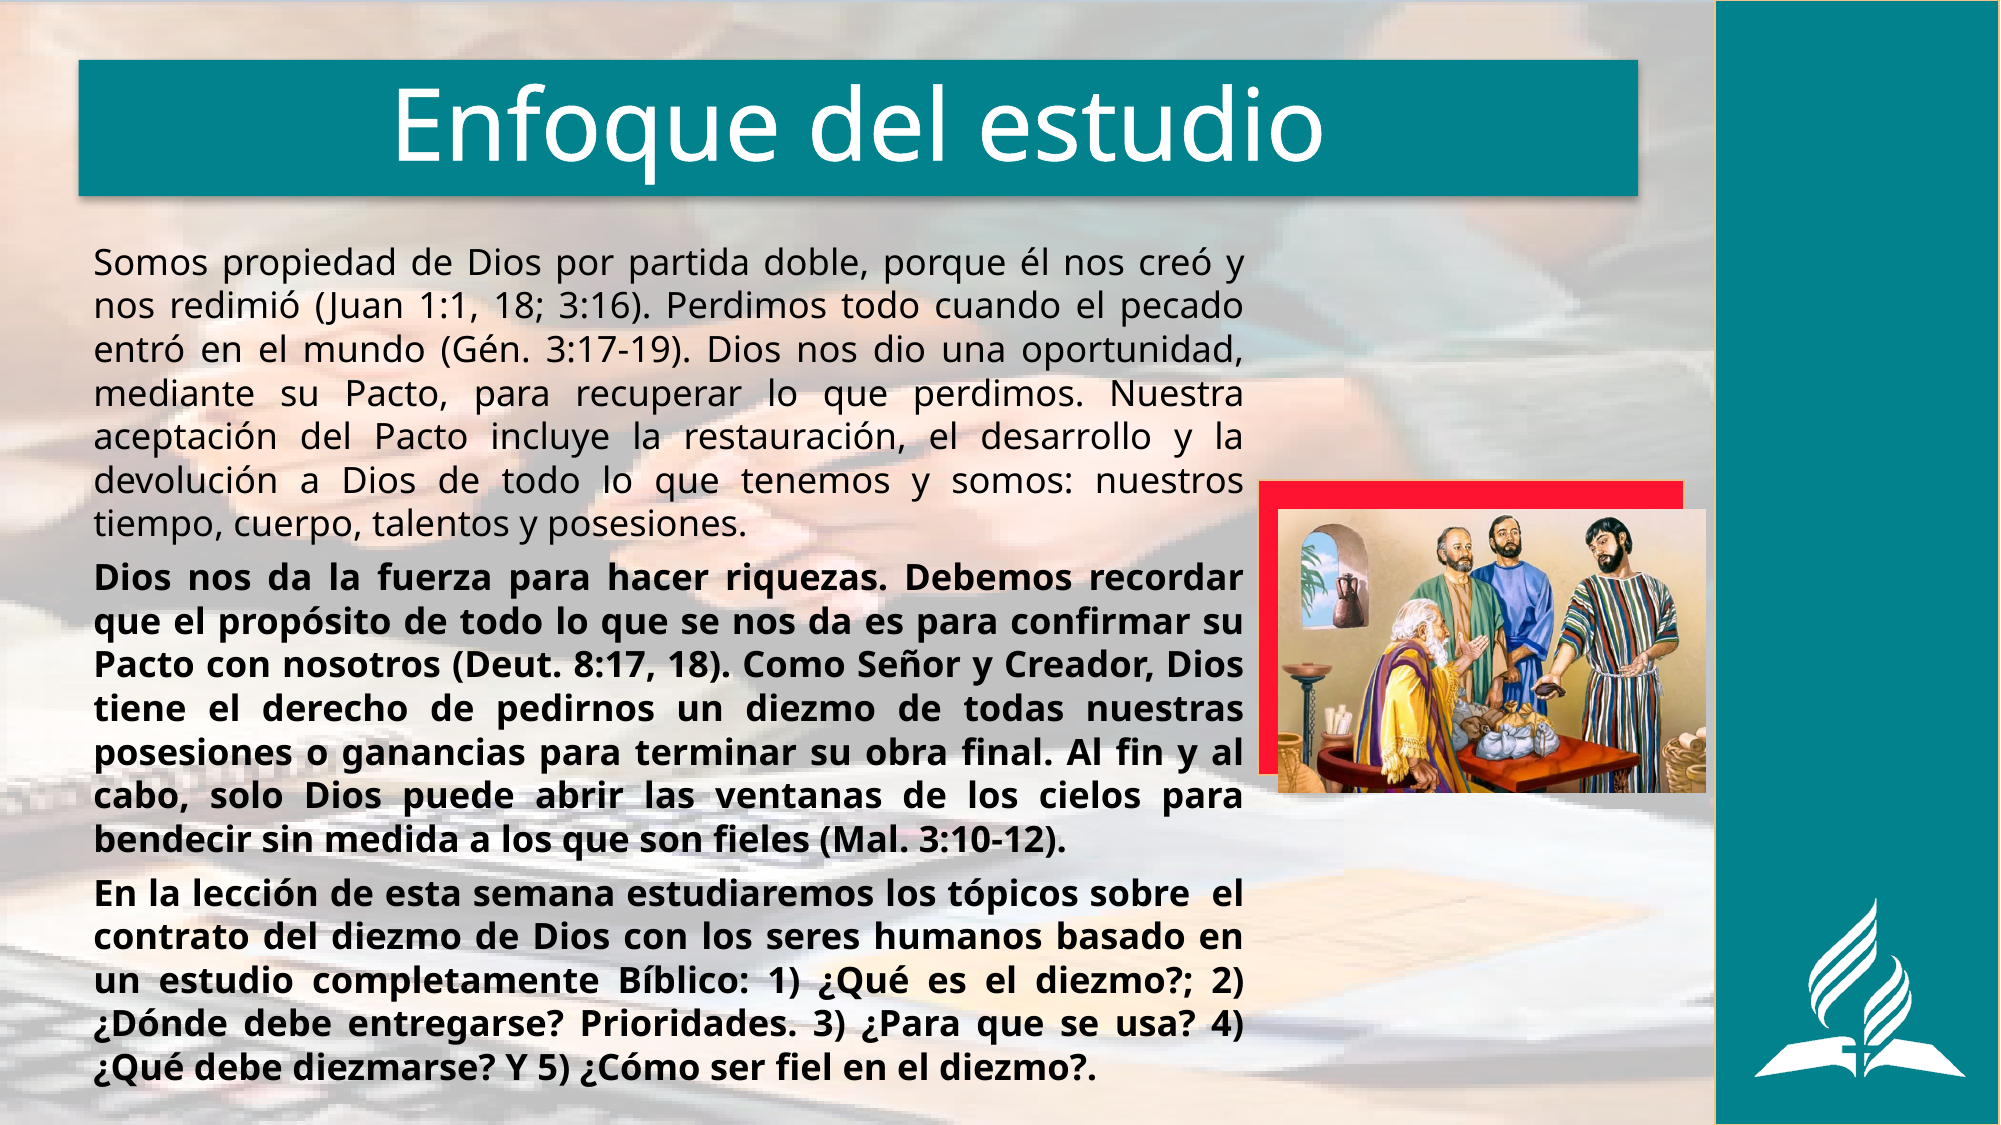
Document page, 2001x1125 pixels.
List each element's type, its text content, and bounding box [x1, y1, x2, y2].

text_box Somos propiedad de Dios por partida doble, porque él nos creó y nos redimió (Juan 1:1, 18; 3:16). Perdimos todo cuando el pecado entró en el mundo (Gén. 3:17-19). Dios nos dio una oportunidad, mediante su Pacto, para recuperar lo que perdimos. Nuestra aceptación del Pacto incluye la restauración, el desarrollo y la devolución a Dios de todo lo que tenemos y somos: nuestros tiempo, cuerpo, talentos y posesiones. Dios nos da la fuerza para hacer riquezas. Debemos recordar que el propósito de todo lo que se nos da es para confirmar su Pacto con nosotros (Deut. 8:17, 18). Como Señor y Creador, Dios tiene el derecho de pedirnos un diezmo de todas nuestras posesiones o ganancias para terminar su obra final. Al fin y al cabo, solo Dios puede abrir las ventanas de los cielos para bendecir sin medida a los que son fieles (Mal. 3:10-12). En la lección de esta semana estudiaremos los tópicos sobre el contrato del diezmo de Dios con los seres humanos basado en un estudio completamente Bíblico: 1) ¿Qué es el diezmo?; 2) ¿Dónde debe entregarse? Prioridades. 3) ¿Para que se usa? 4) ¿Qué debe diezmarse? Y 5) ¿Cómo ser fiel en el diezmo?. [78, 231, 1260, 1106]
picture [1278, 509, 1706, 793]
text_box [1260, 479, 1685, 776]
picture [1722, 867, 2000, 1125]
title Enfoque del estudio [78, 59, 1639, 197]
